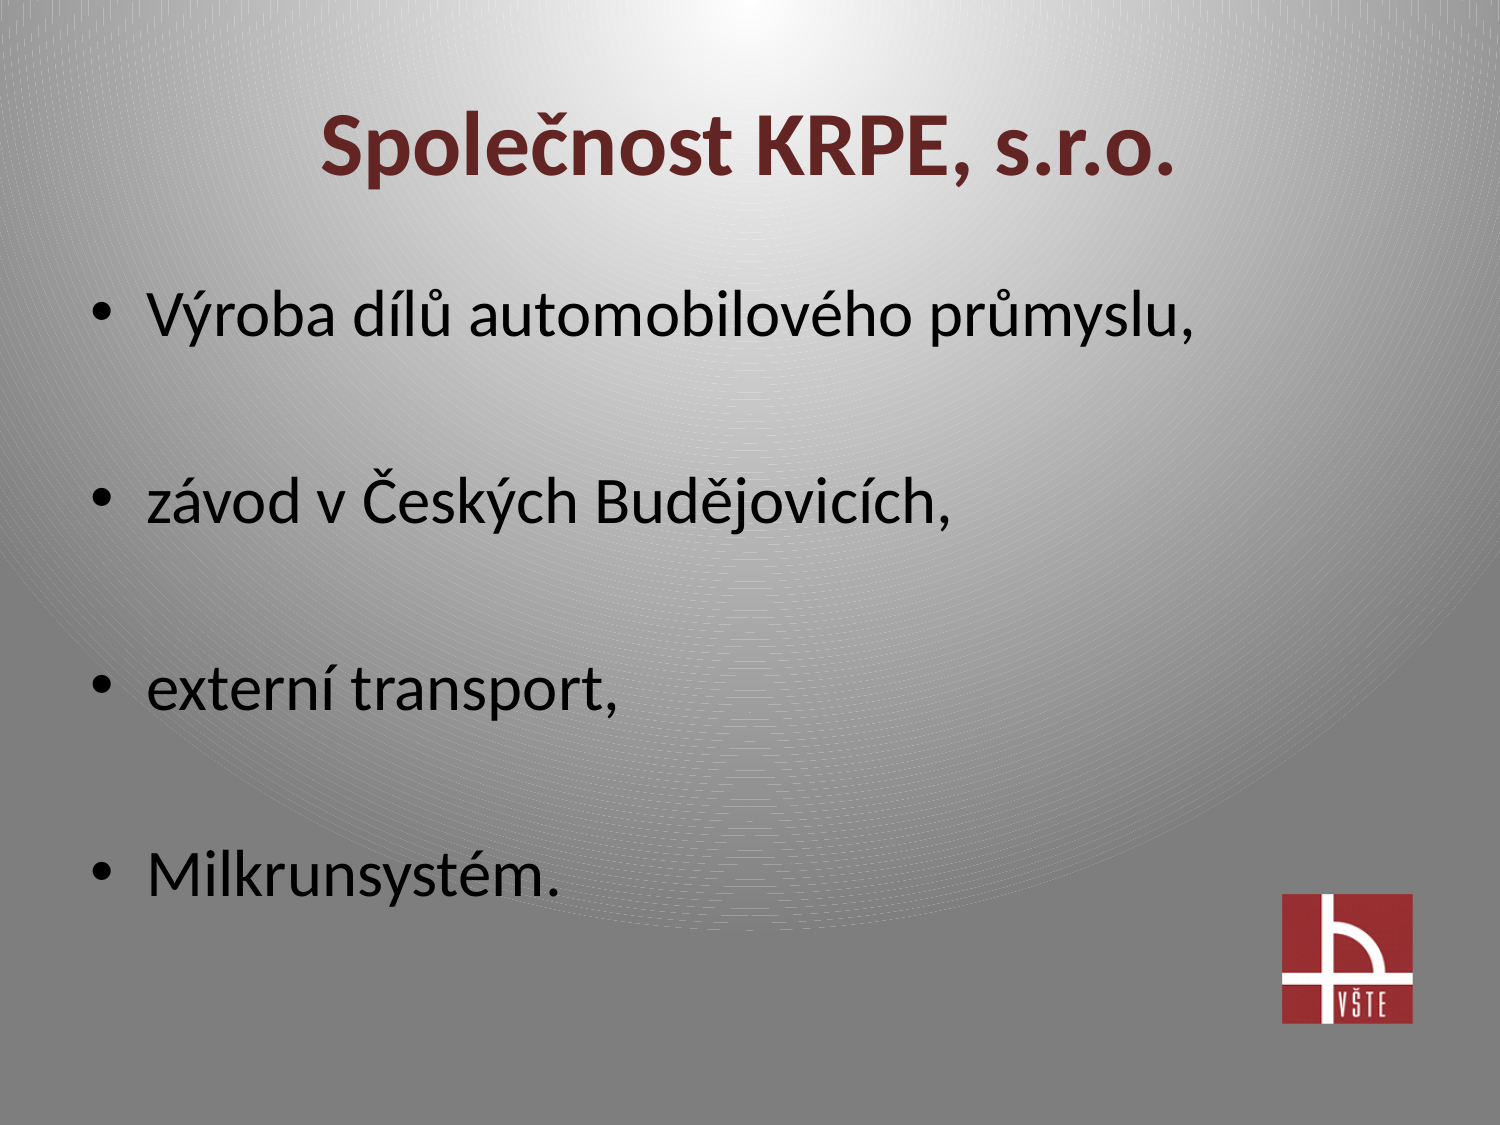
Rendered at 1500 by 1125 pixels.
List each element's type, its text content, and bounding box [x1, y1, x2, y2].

picture [1281, 893, 1414, 1025]
title Společnost KRPE, s.r.o. [75, 45, 1425, 233]
list Výroba dílů automobilového průmyslu, závod v Českých Budějovicích, externí transport, Milkrunsystém. [75, 262, 1425, 1005]
